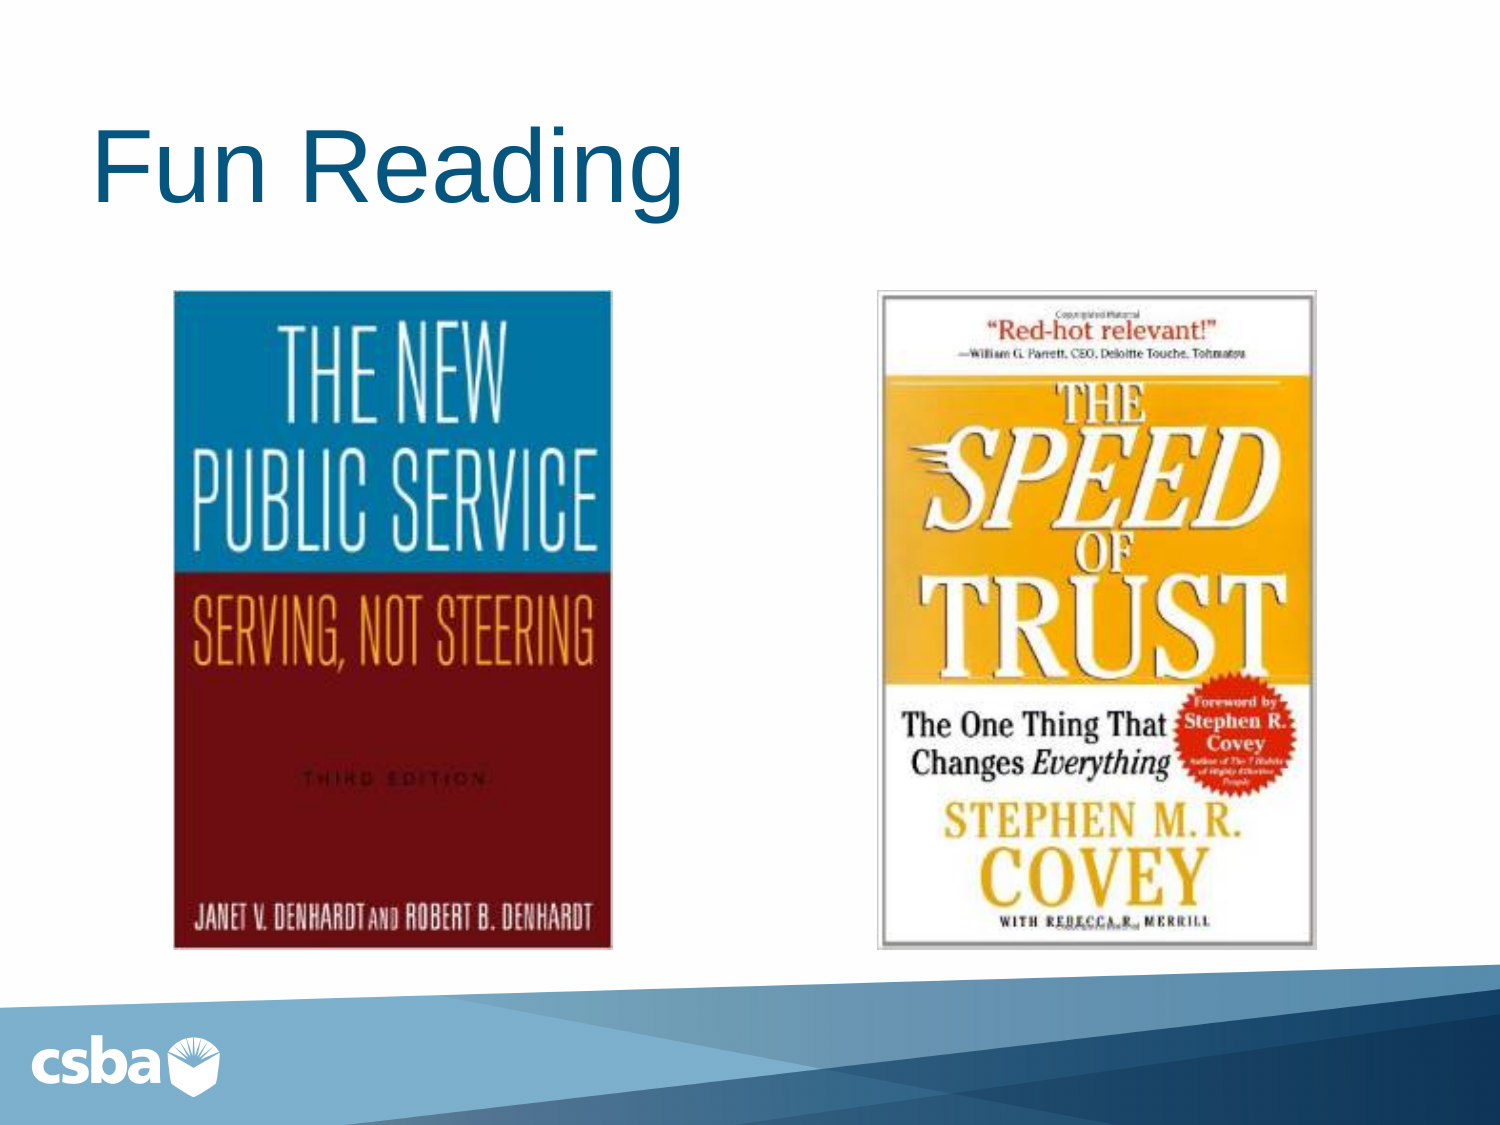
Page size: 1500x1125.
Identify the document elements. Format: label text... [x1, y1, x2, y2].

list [74, 290, 712, 950]
picture [0, 0, 1500, 1125]
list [769, 290, 1426, 950]
title Fun Reading [75, 67, 1425, 255]
